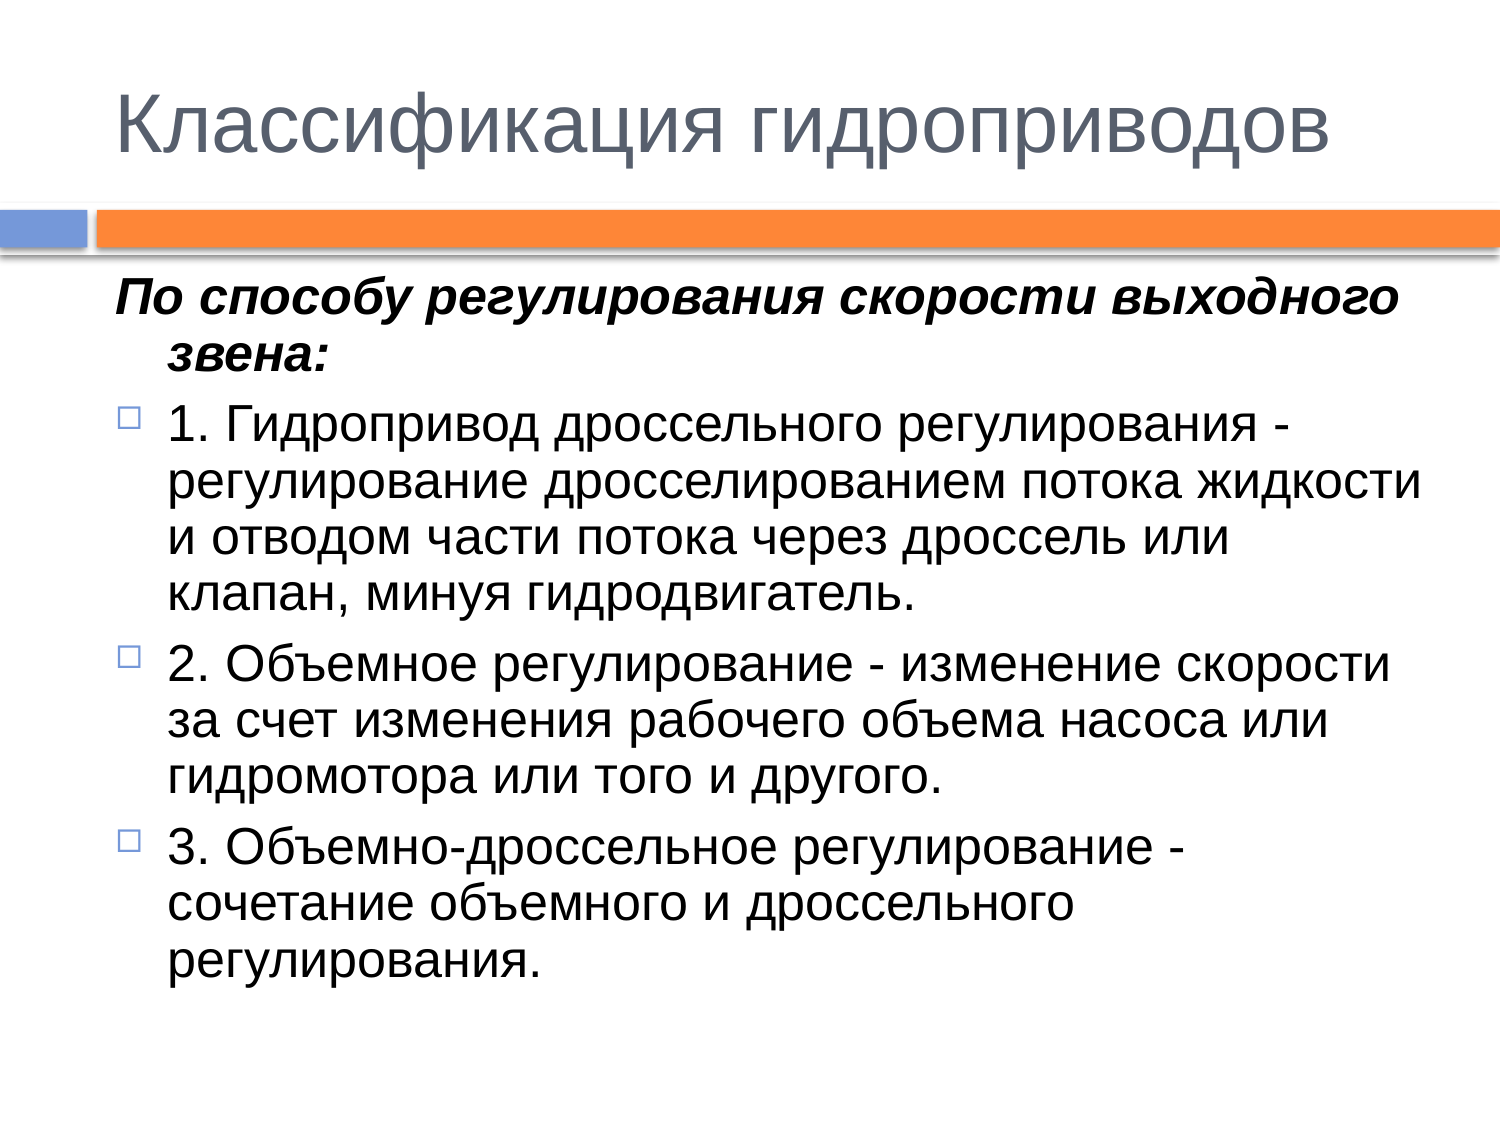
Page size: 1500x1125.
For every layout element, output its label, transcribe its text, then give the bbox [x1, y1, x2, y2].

list По способу регулирования скорости выходного звена: 1. Гидропривод дроссельного регулирования - регулирование дросселированием потока жидкости и отводом части потока через дроссель или клапан, минуя гидродвигатель. 2. Объемное регулирование - изменение скорости за счет изменения рабочего объема насоса или гидромотора или того и другого. 3. Объемно-дроссельное регулирование - сочетание объемного и дроссельного регулирования. [100, 262, 1438, 1005]
title Классификация гидроприводов [99, 37, 1438, 200]
